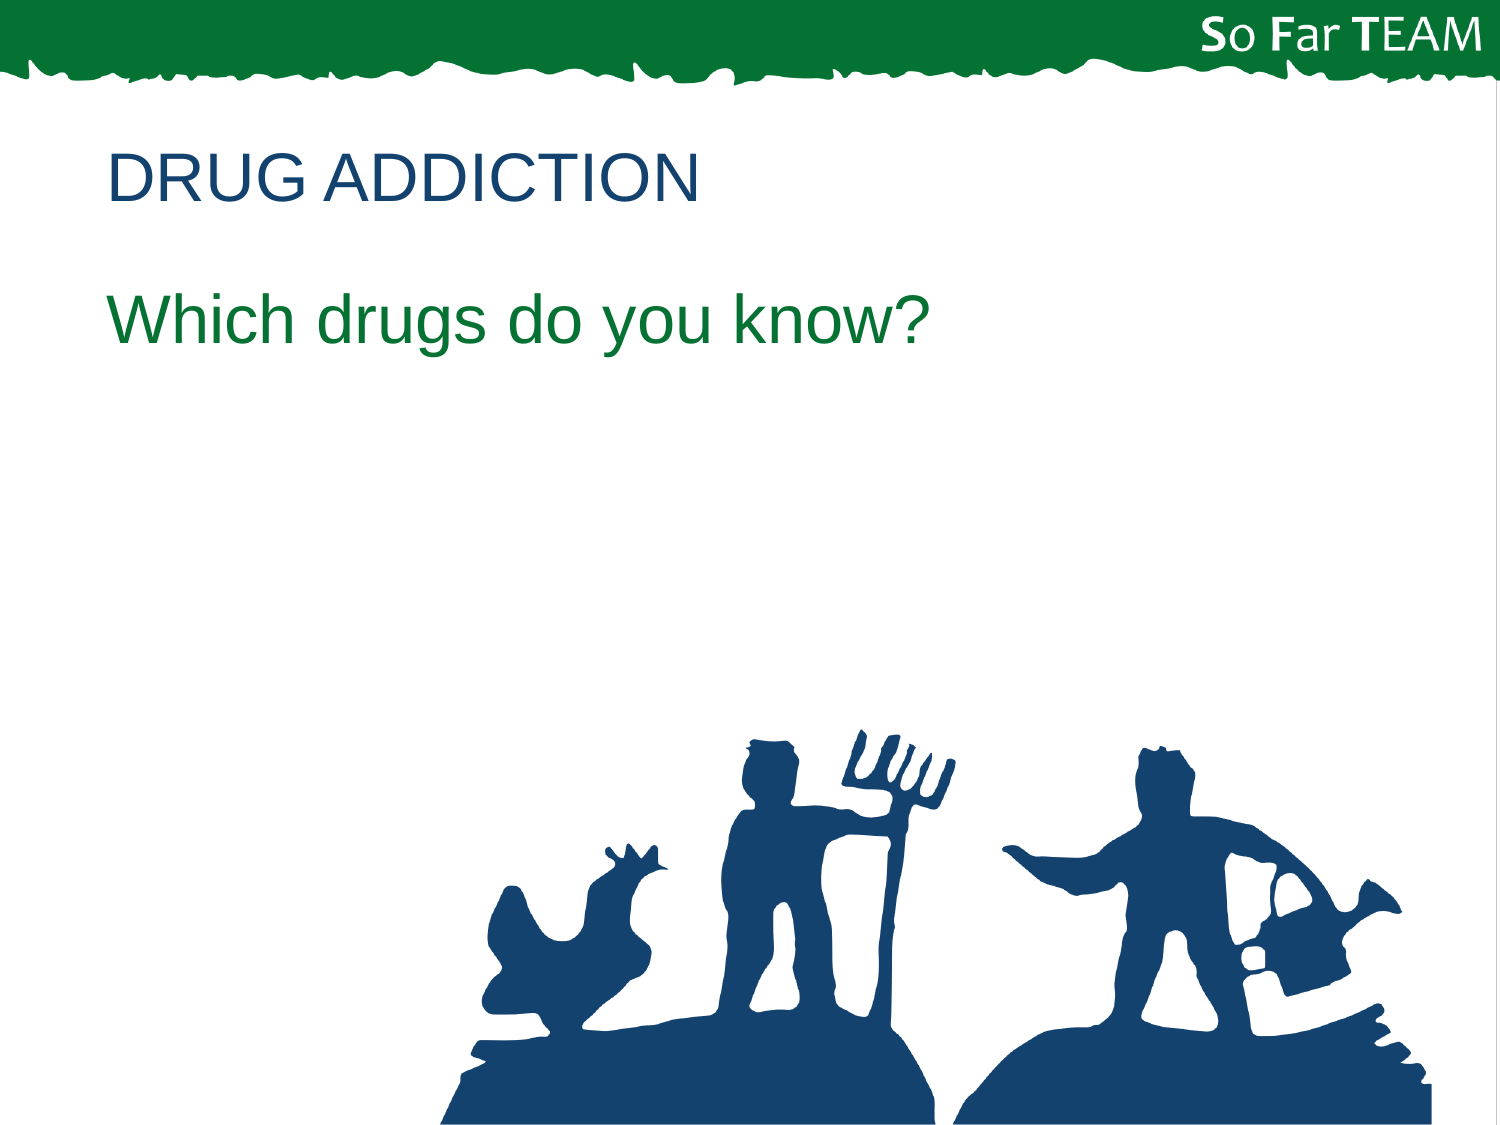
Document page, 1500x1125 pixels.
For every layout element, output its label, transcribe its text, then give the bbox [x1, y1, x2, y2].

picture [0, 0, 1500, 1125]
list Drug Addiction Which drugs do you know? [0, 132, 1241, 704]
